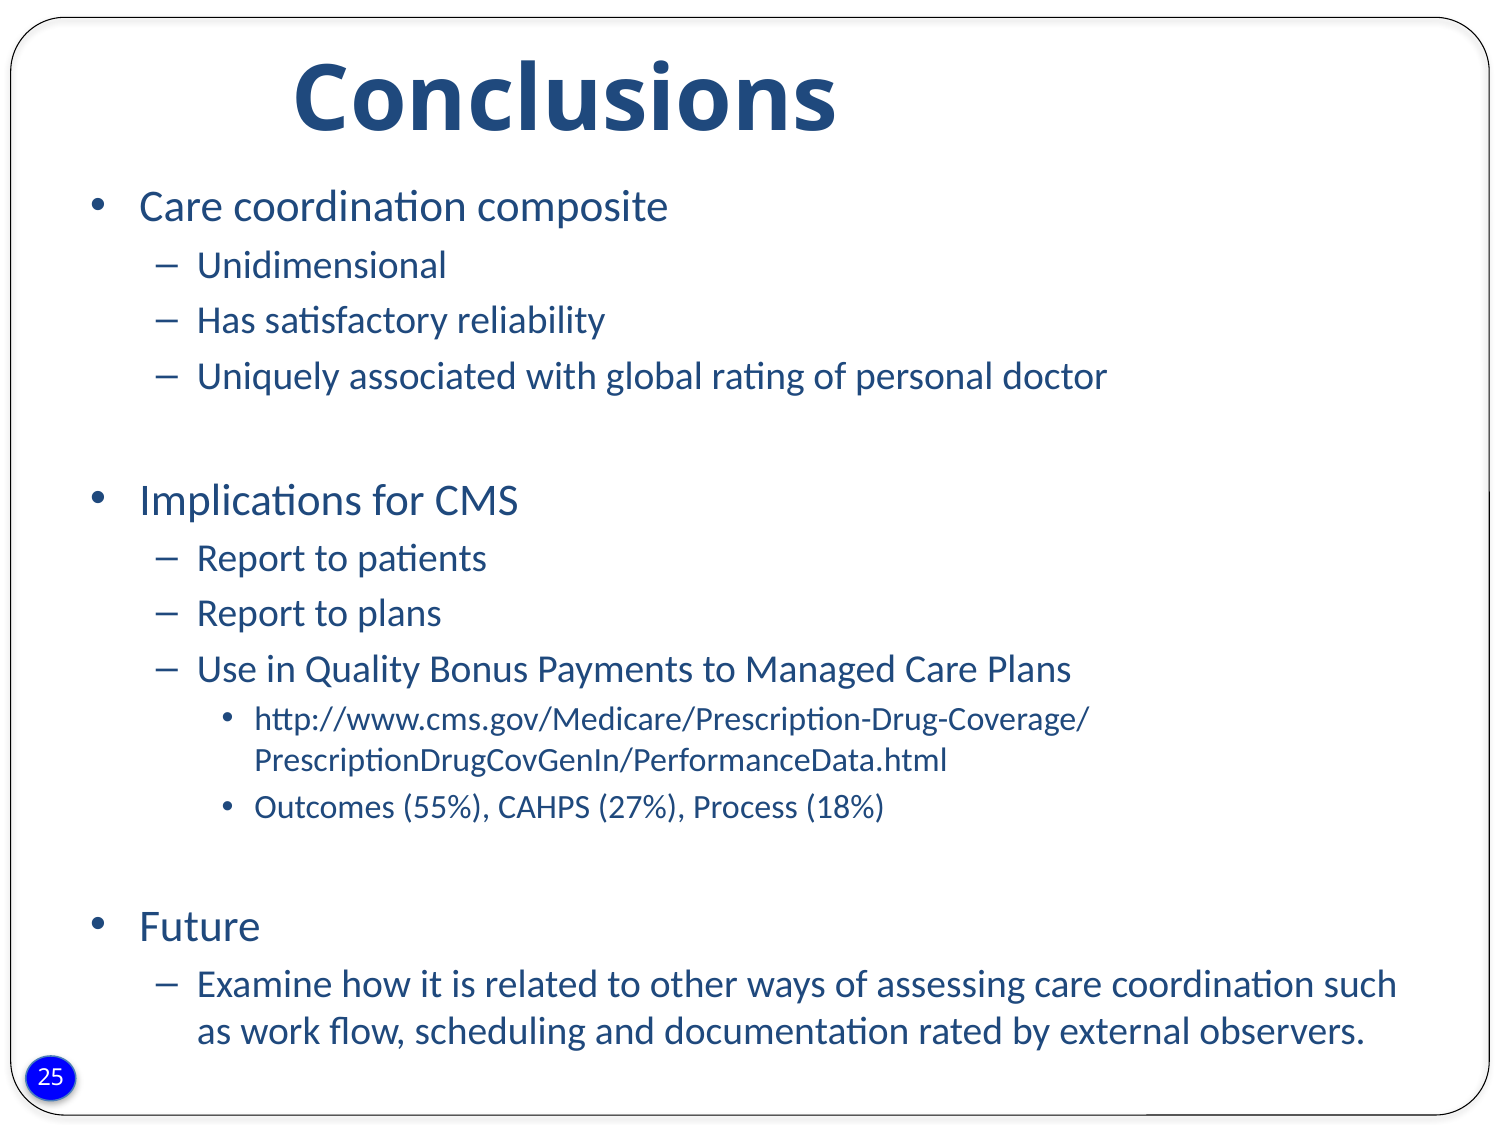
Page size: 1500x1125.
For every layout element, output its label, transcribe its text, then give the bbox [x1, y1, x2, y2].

list Care coordination composite Unidimensional Has satisfactory reliability Uniquely associated with global rating of personal doctor Implications for CMS Report to patients Report to plans Use in Quality Bonus Payments to Managed Care Plans http://www.cms.gov/Medicare/Prescription-Drug-Coverage/PrescriptionDrugCovGenIn/PerformanceData.html Outcomes (55%), CAHPS (27%), Process (18%) Future Examine how it is related to other ways of assessing care coordination such as work flow, scheduling and documentation rated by external observers. [75, 169, 1425, 1082]
title Conclusions [75, 23, 1425, 169]
